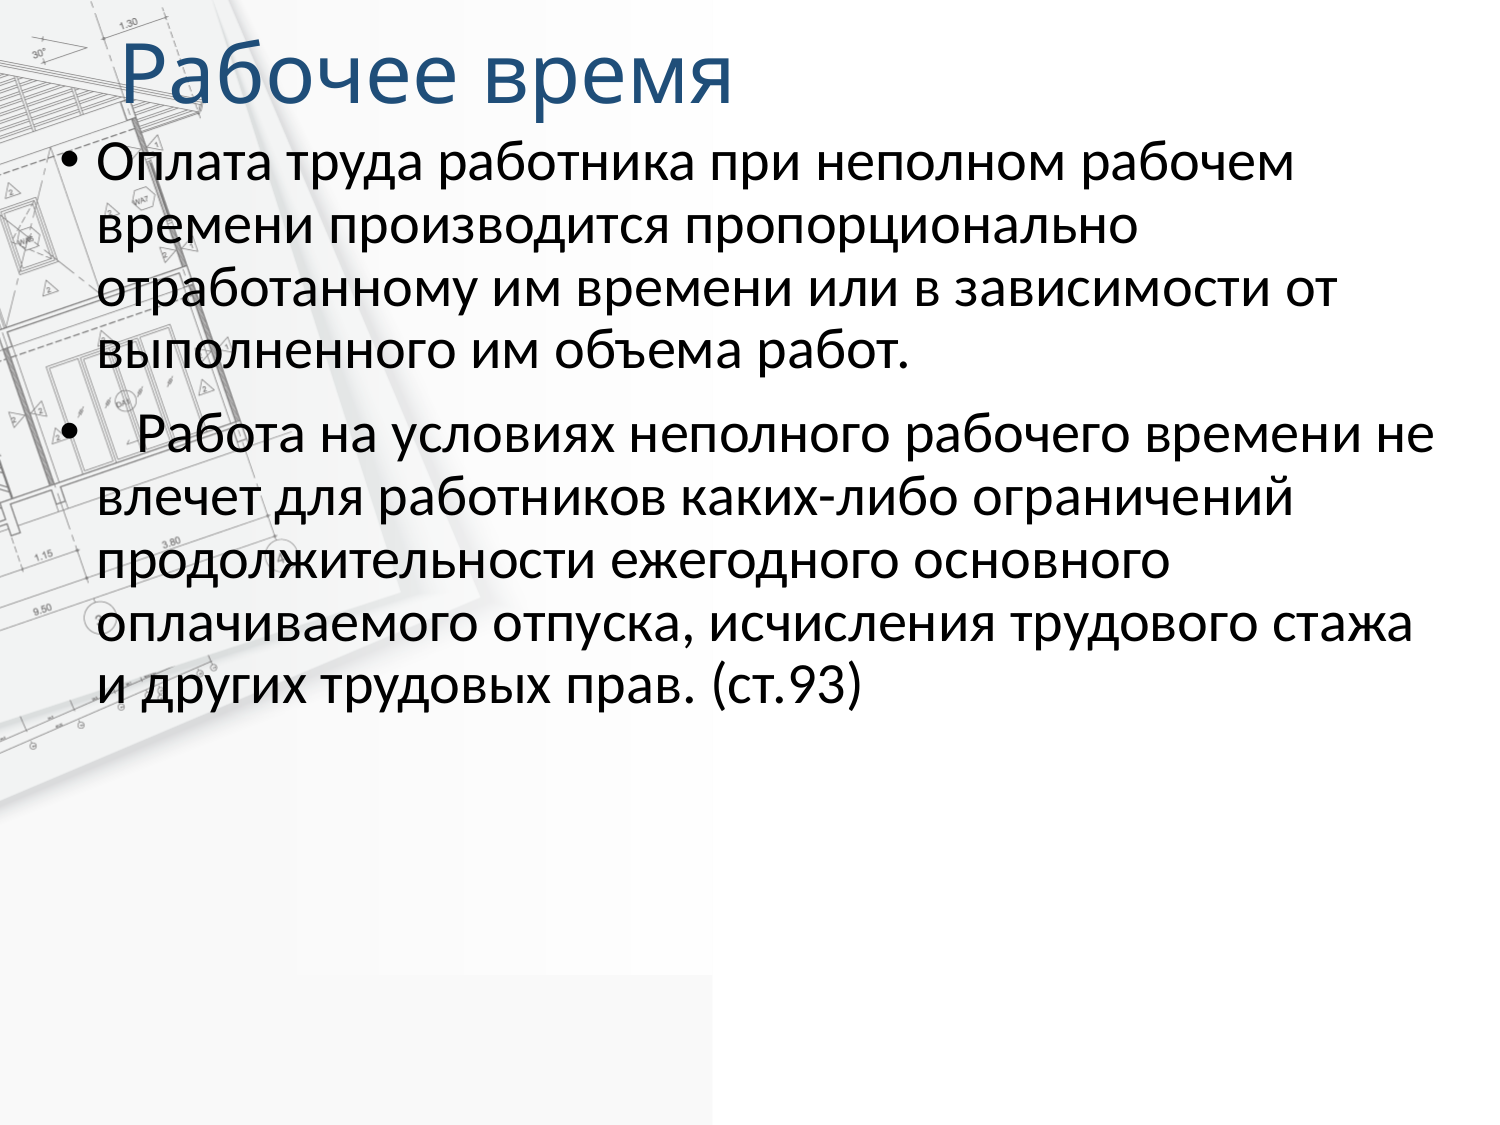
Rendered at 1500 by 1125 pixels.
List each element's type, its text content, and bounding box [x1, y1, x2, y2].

picture [0, 0, 713, 1125]
title Рабочее время [103, 0, 1395, 122]
list Оплата труда работника при неполном рабочем времени производится пропорционально отработанному им времени или в зависимости от выполненного им объема работ. Работа на условиях неполного рабочего времени не влечет для работников каких-либо ограничений продолжительности ежегодного основного оплачиваемого отпуска, исчисления трудового стажа и других трудовых прав. (ст.93) [44, 122, 1463, 1096]
